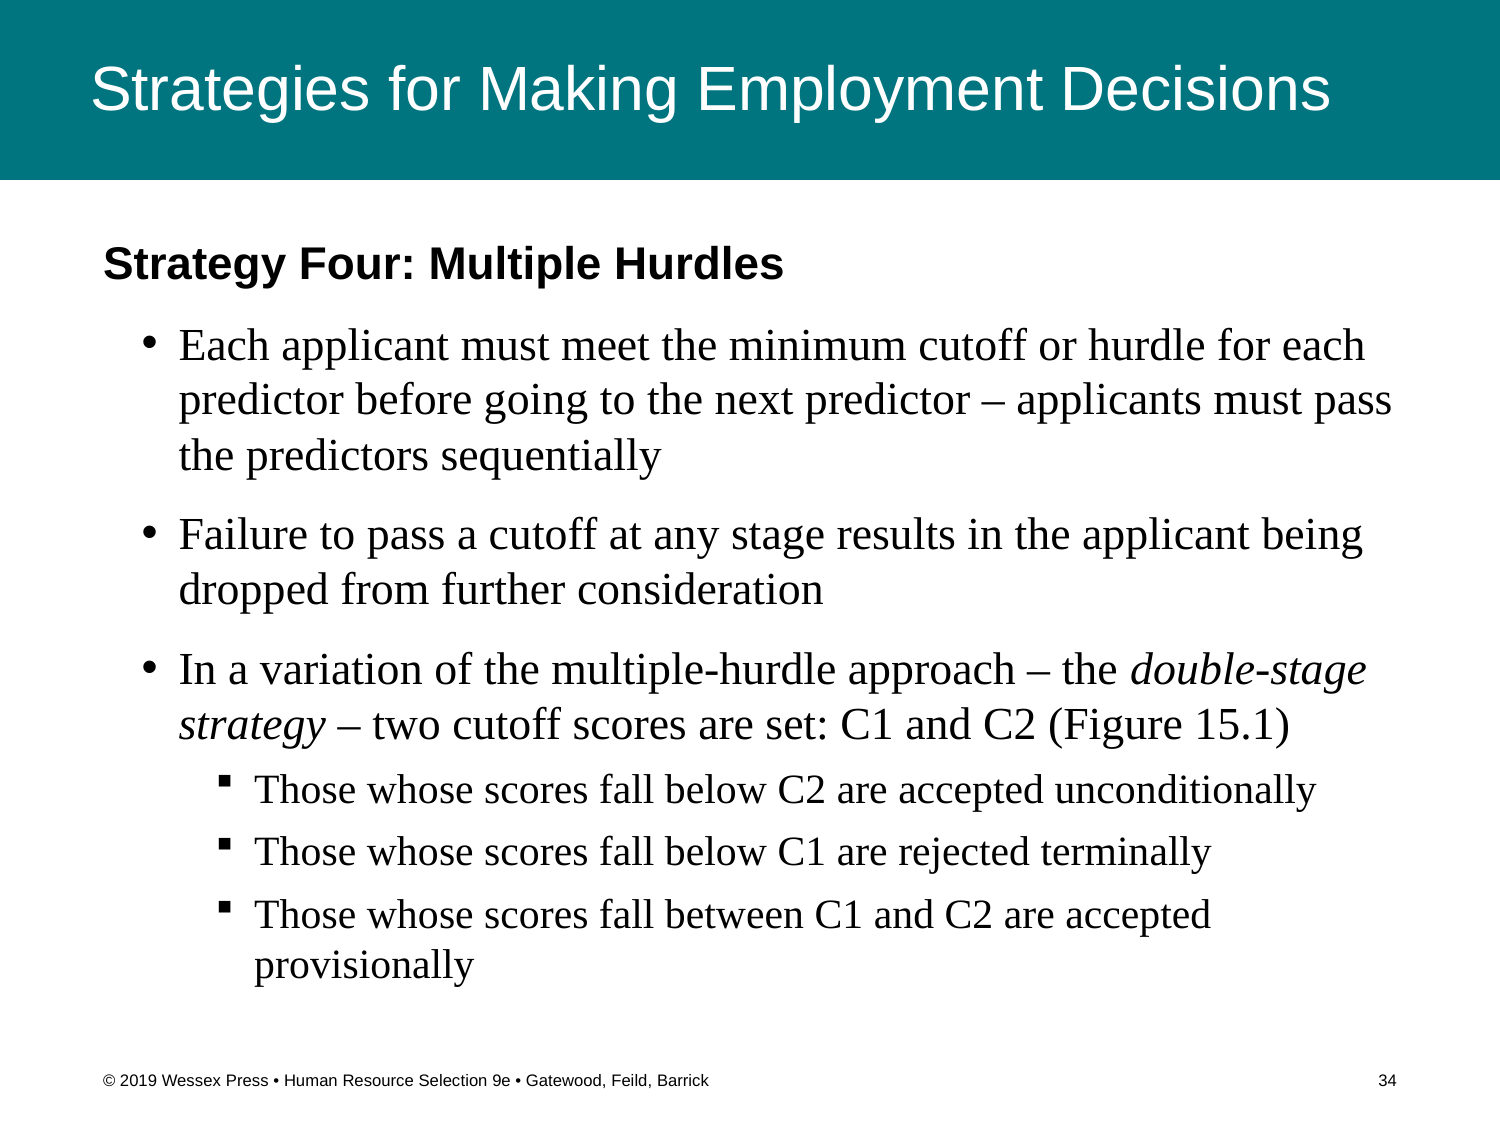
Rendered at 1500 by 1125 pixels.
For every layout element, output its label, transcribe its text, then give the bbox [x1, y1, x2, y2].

title Strategies for Making Employment Decisions [0, 0, 1500, 180]
slide_number 34 [1059, 1052, 1397, 1090]
list Strategy Four: Multiple Hurdles Each applicant must meet the minimum cutoff or hurdle for each predictor before going to the next predictor – applicants must pass the predictors sequentially Failure to pass a cutoff at any stage results in the applicant being dropped from further consideration In a variation of the multiple-hurdle approach – the double-stage strategy – two cutoff scores are set: C1 and C2 (Figure 15.1) Those whose scores fall below C2 are accepted unconditionally Those whose scores fall below C1 are rejected terminally Those whose scores fall between C1 and C2 are accepted provisionally [103, 239, 1397, 1012]
slide_number © 2019 Wessex Press • Human Resource Selection 9e • Gatewood, Feild, Barrick [103, 1052, 750, 1090]
